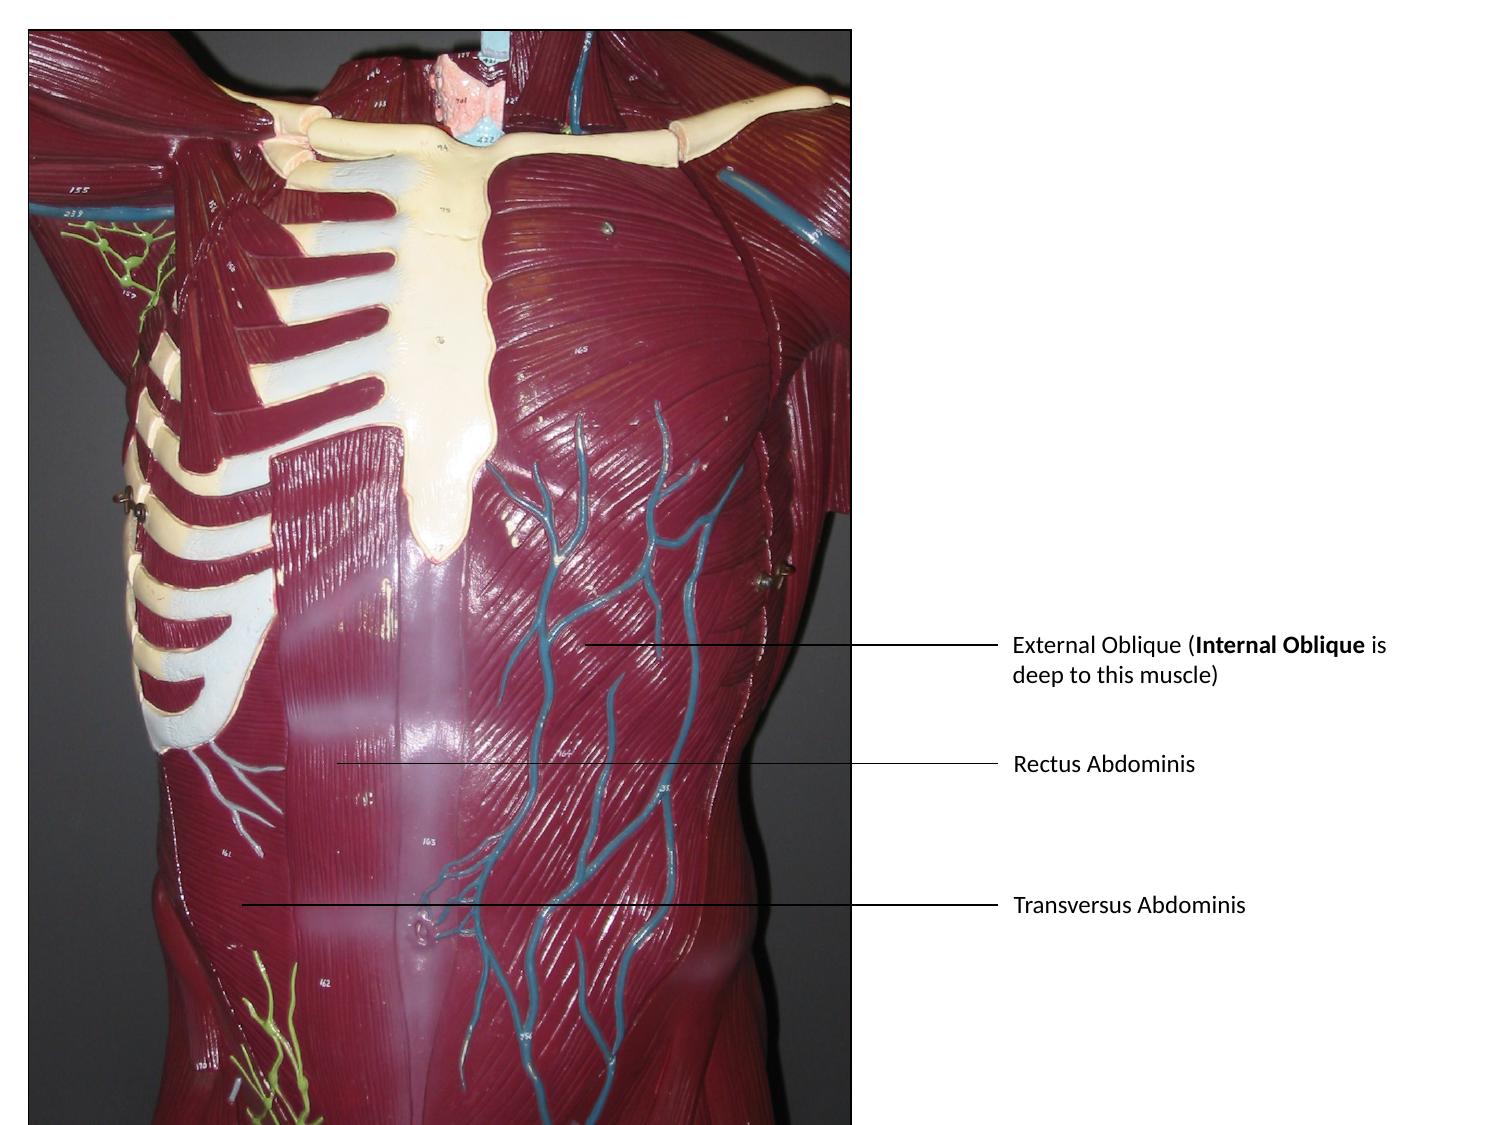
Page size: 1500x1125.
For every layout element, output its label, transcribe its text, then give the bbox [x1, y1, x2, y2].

text_box External Oblique (Internal Oblique is deep to this muscle) [998, 621, 1424, 697]
text_box Rectus Abdominis [998, 739, 1211, 785]
text_box Transversus Abdominis [998, 881, 1262, 927]
picture [29, 30, 851, 1125]
